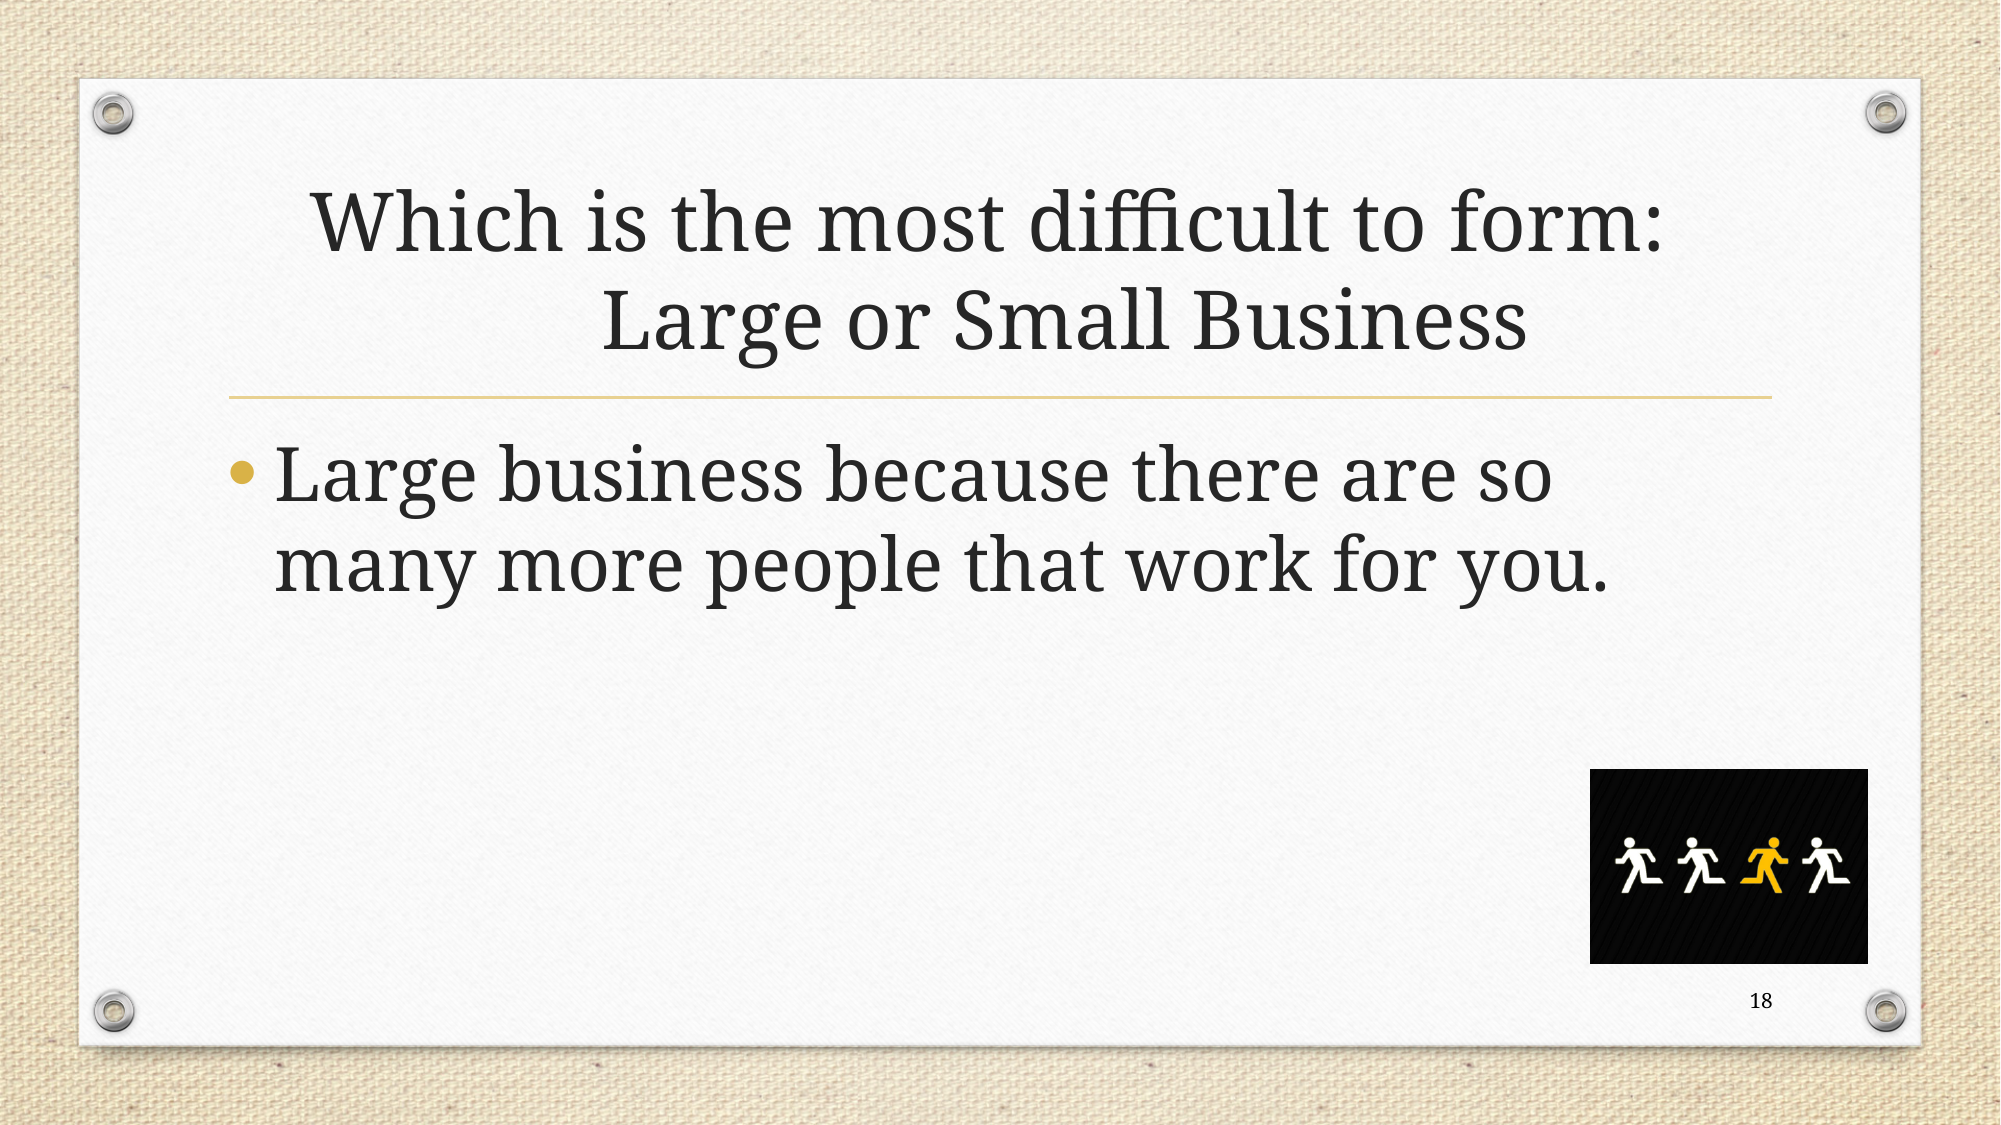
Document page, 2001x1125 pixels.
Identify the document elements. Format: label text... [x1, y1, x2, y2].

slide_number 18 [1698, 979, 1788, 1025]
list Large business because there are so many more people that work for you. [212, 419, 1788, 964]
title Which is the most difficult to form: Large or Small Business [212, 161, 1788, 375]
picture [0, 0, 2001, 1125]
